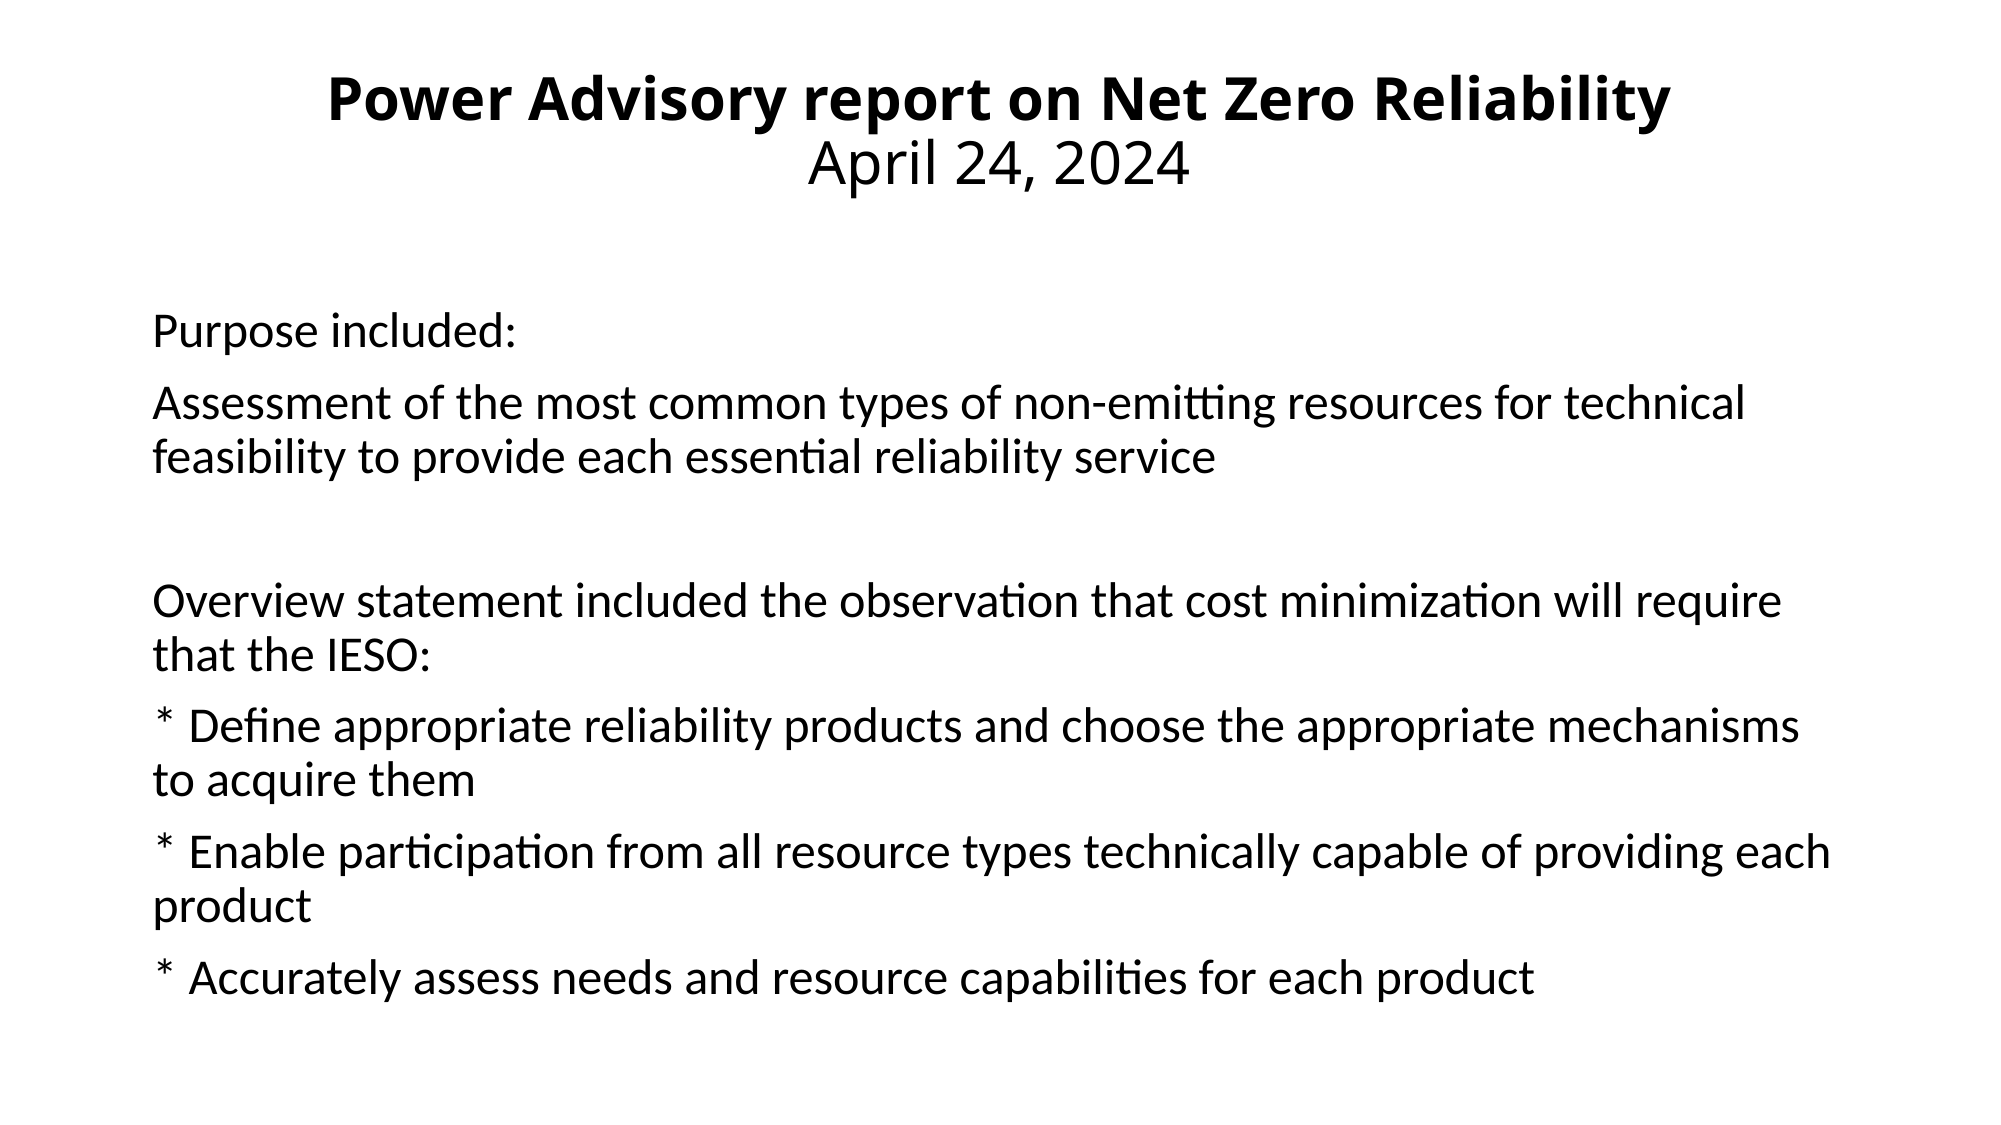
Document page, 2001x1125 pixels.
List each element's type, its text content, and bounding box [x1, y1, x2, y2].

list Purpose included: Assessment of the most common types of non-emitting resources for technical feasibility to provide each essential reliability service Overview statement included the observation that cost minimization will require that the IESO: * Define appropriate reliability products and choose the appropriate mechanisms to acquire them * Enable participation from all resource types technically capable of providing each product * Accurately assess needs and resource capabilities for each product [137, 296, 1863, 1014]
title Power Advisory report on Net Zero Reliability April 24, 2024 [137, 59, 1863, 278]
